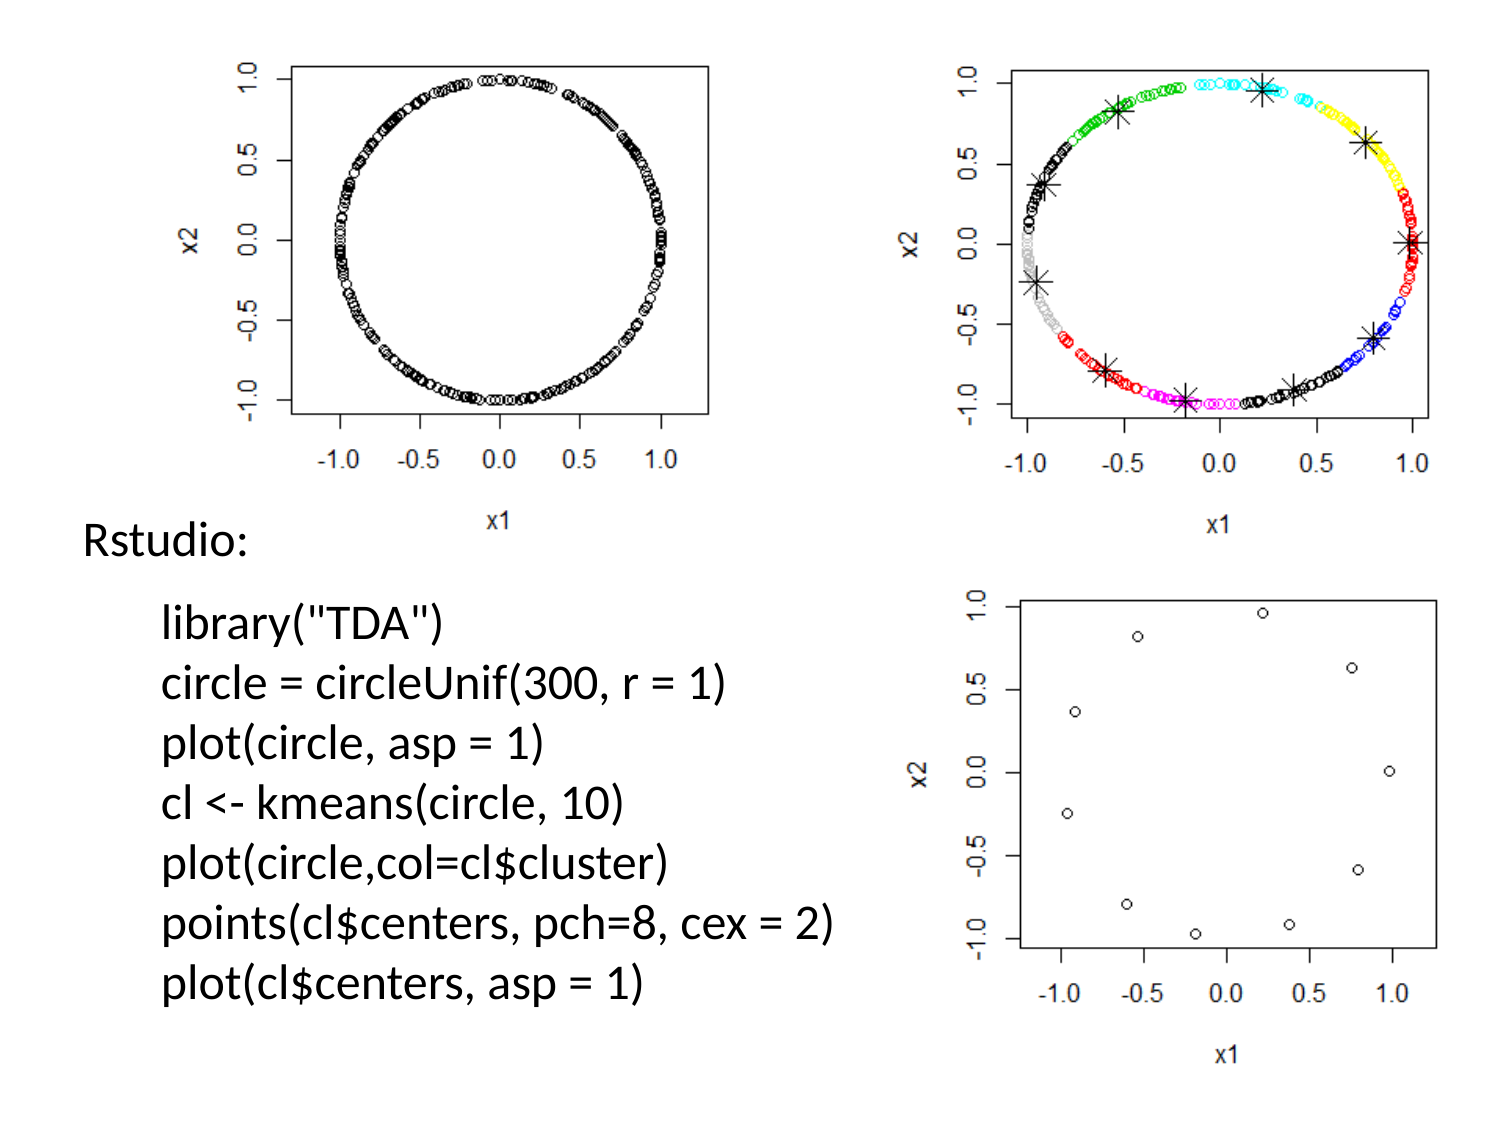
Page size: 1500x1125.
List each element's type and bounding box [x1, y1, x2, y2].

text_box [67, 498, 893, 1082]
picture [169, 0, 772, 498]
picture [889, 0, 1500, 1101]
